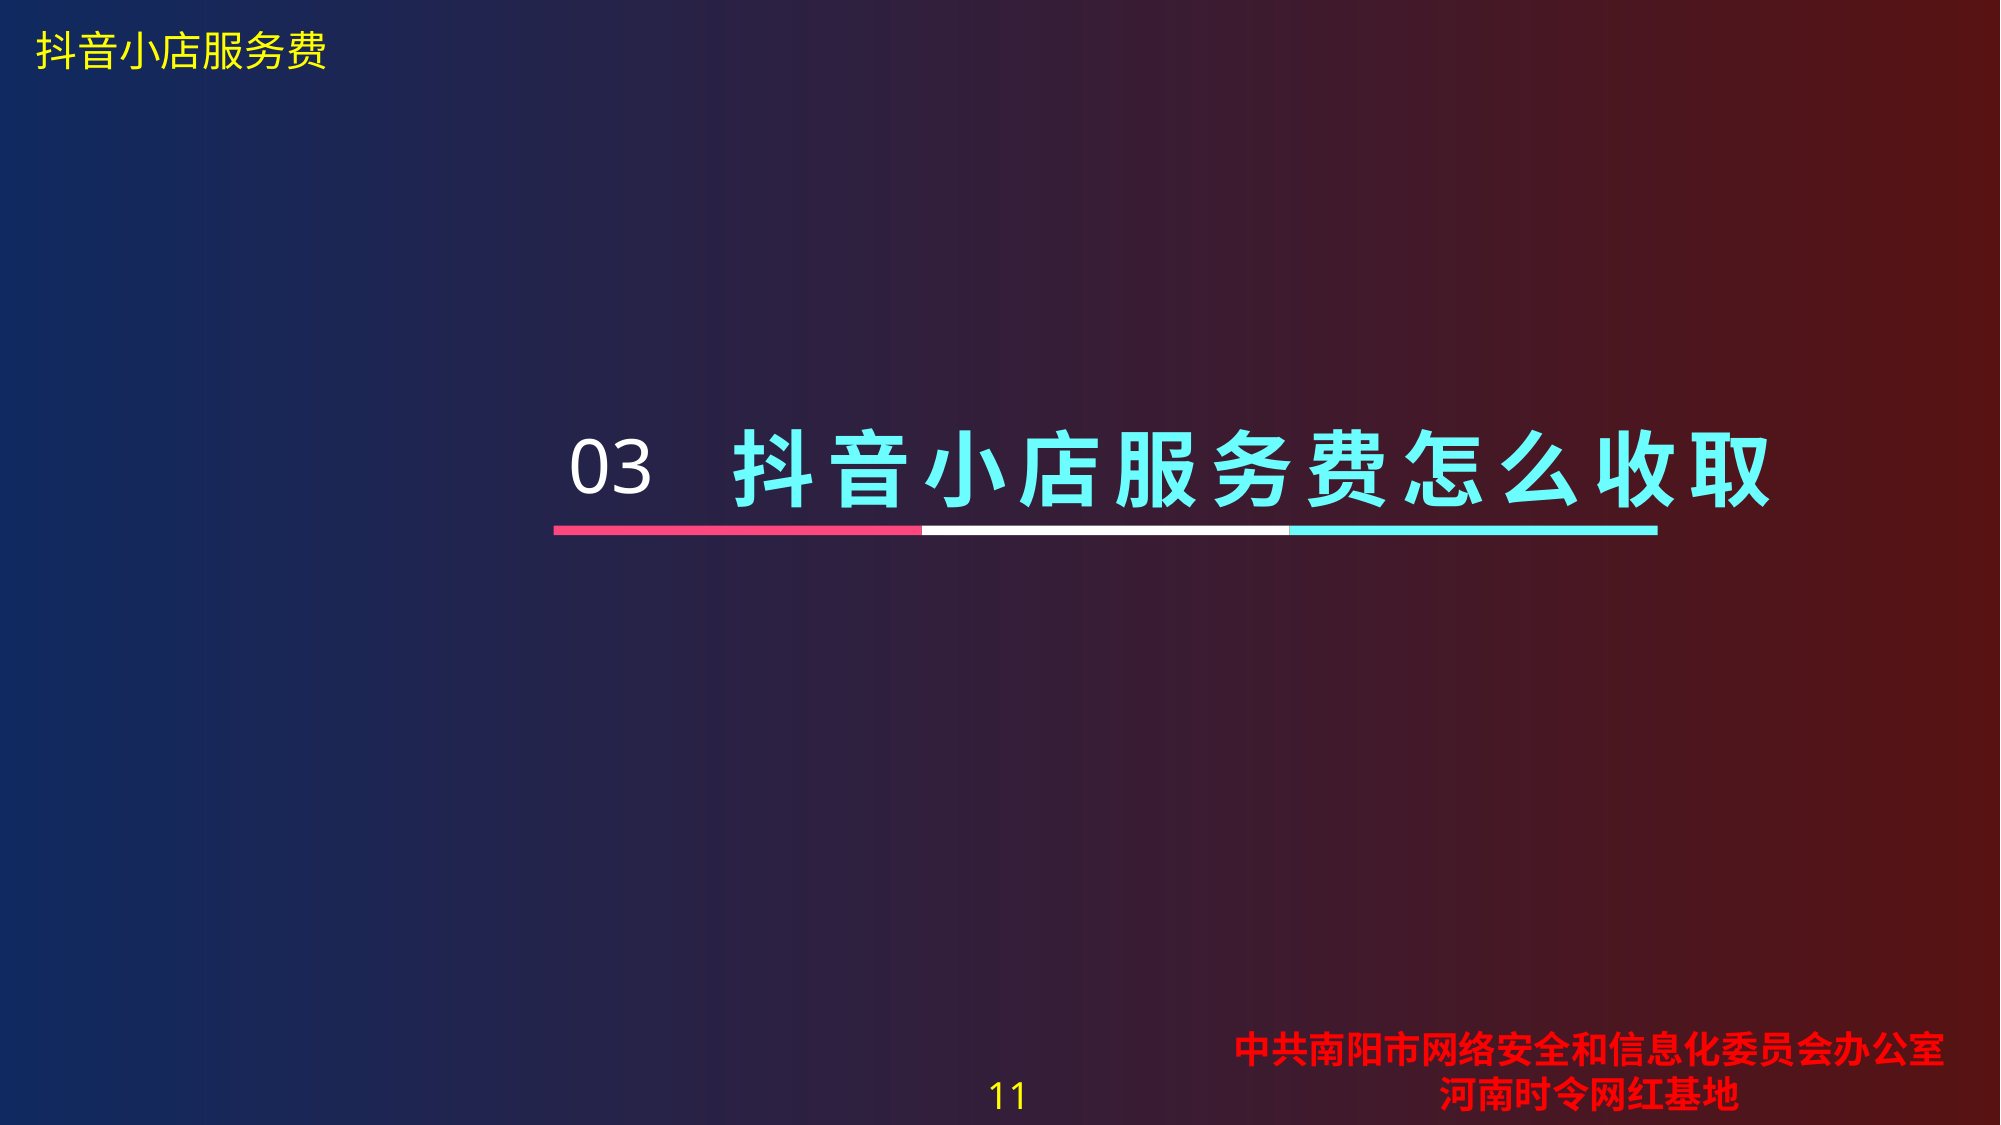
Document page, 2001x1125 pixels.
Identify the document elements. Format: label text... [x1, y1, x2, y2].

text_box 抖音小店服务费 [20, 17, 747, 83]
text_box 中共南阳市网络安全和信息化委员会办公室 河南时令网红基地 [1179, 1019, 2000, 1124]
text_box 11 [972, 1064, 1058, 1125]
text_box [553, 410, 1800, 536]
